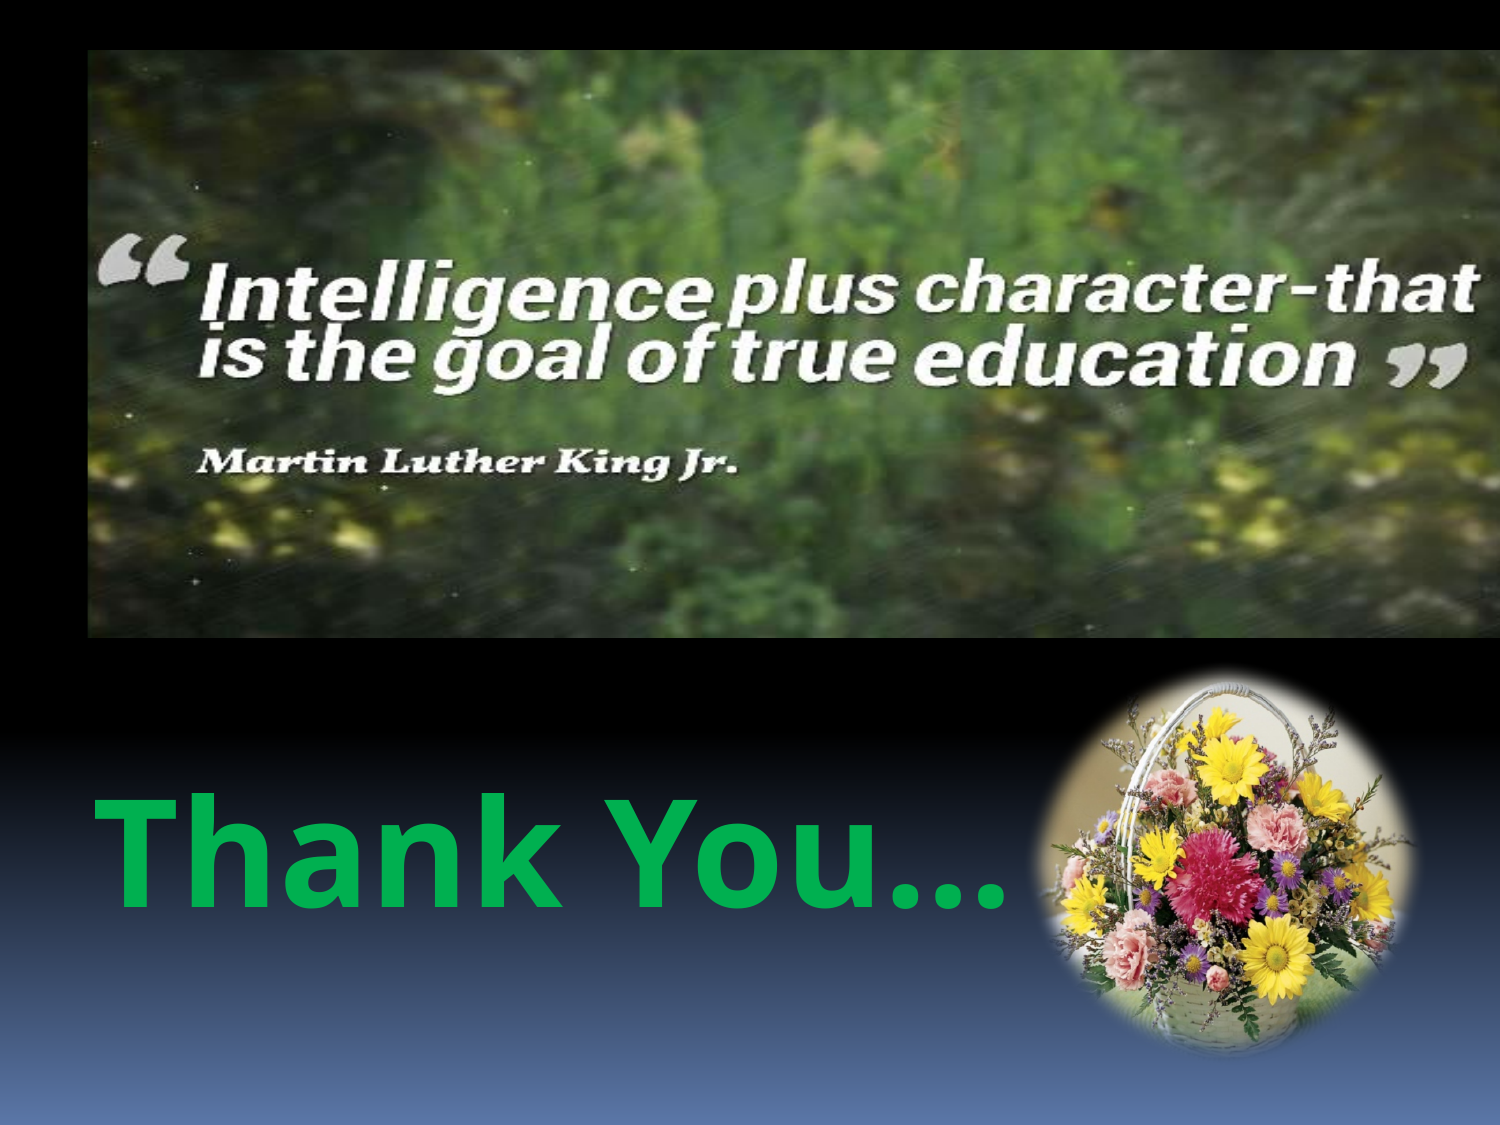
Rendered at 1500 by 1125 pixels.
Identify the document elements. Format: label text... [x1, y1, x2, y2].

picture [1020, 658, 1429, 1067]
picture [86, 49, 1500, 638]
text_box Thank You… [62, 749, 1012, 945]
